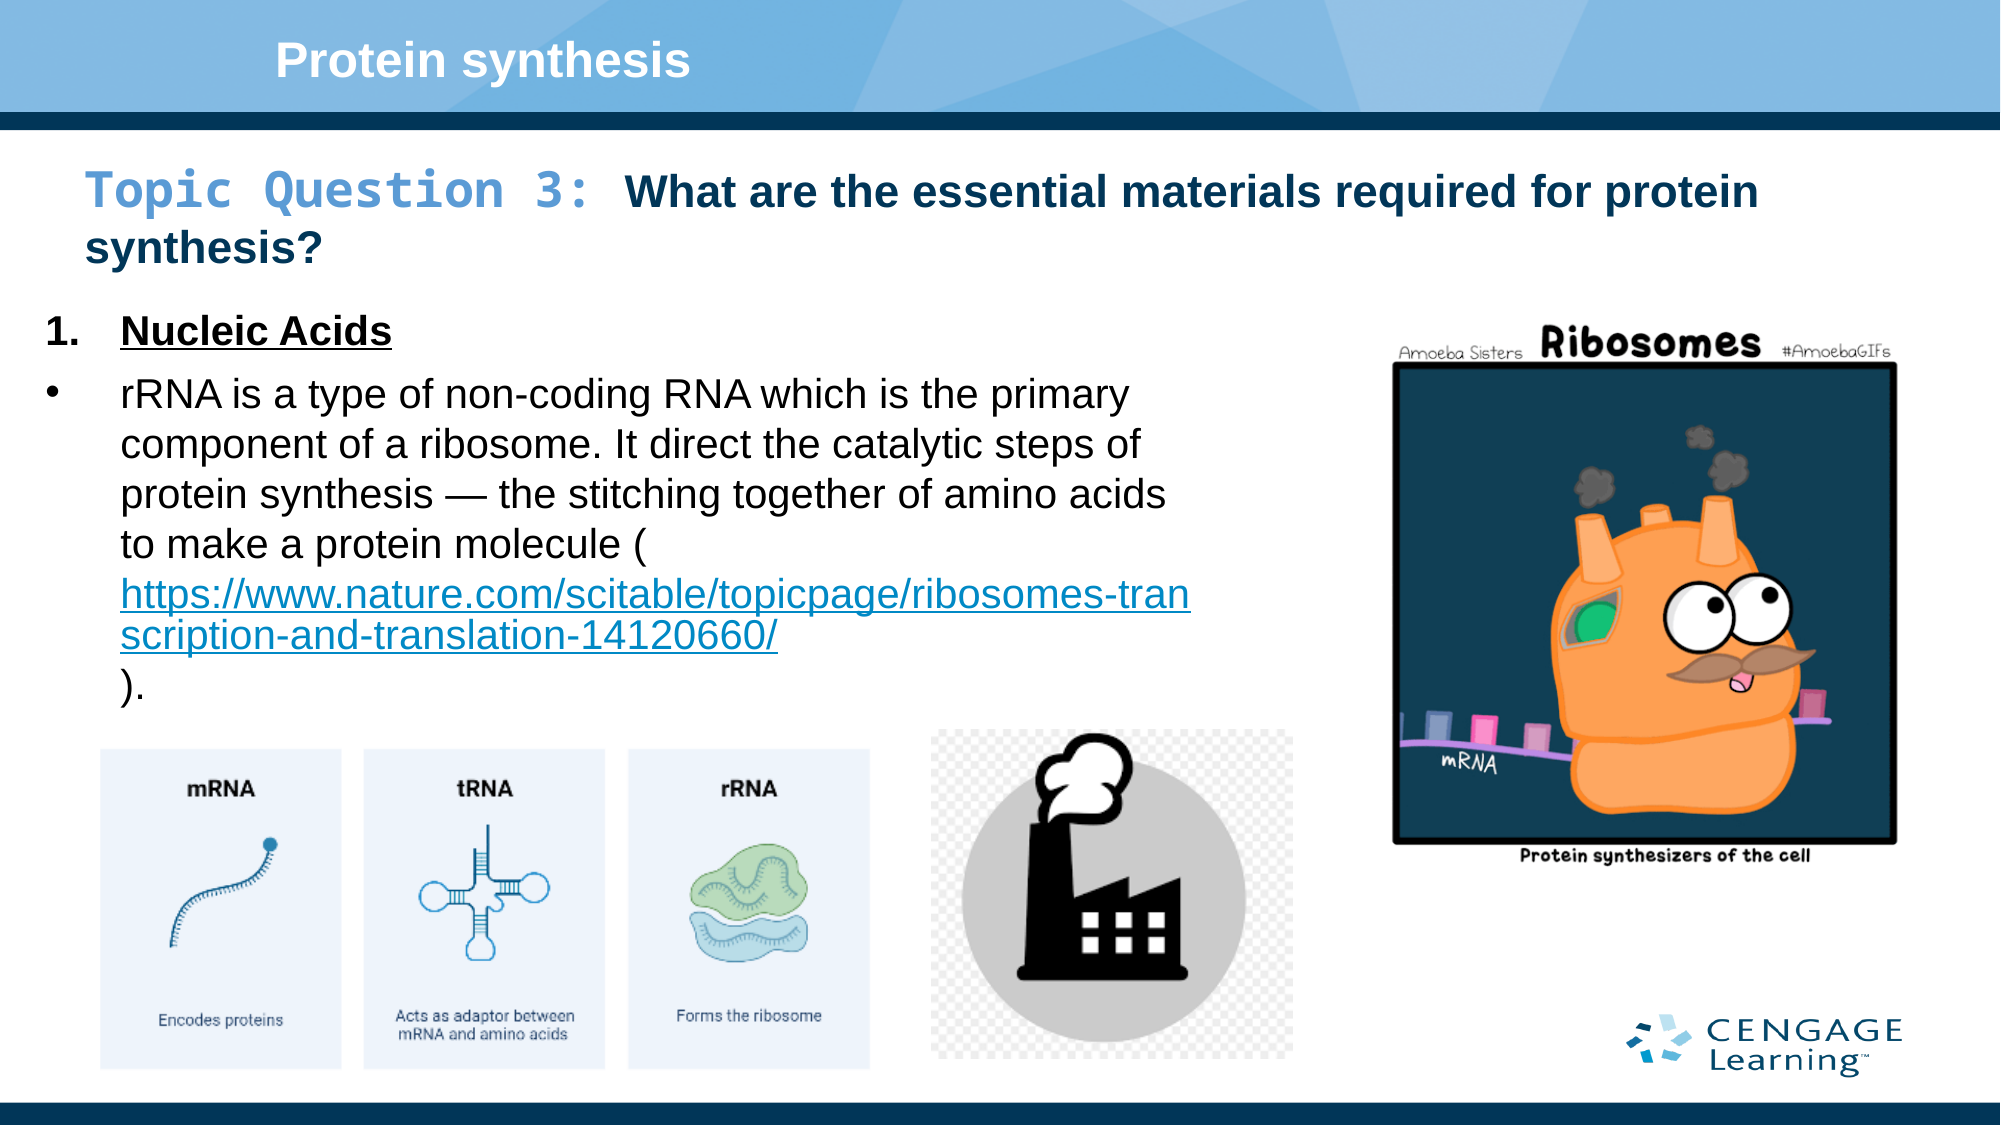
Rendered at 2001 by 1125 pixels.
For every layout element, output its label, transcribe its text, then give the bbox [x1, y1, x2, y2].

picture [930, 729, 1293, 1060]
picture [0, 0, 2001, 113]
title Topic Question 3: What are the essential materials required for protein synthesis? [84, 193, 1970, 307]
picture [1594, 990, 1933, 1101]
picture [1384, 305, 1907, 869]
text_box Protein synthesis [274, 24, 1038, 101]
picture [93, 742, 884, 1071]
text_box Nucleic Acids rRNA is a type of non-coding RNA which is the primary component of a ribosome. It direct the catalytic steps of protein synthesis — the stitching together of amino acids to make a protein molecule (https://www.nature.com/scitable/topicpage/ribosomes-transcription-and-translation-14120660/). [30, 296, 1210, 799]
